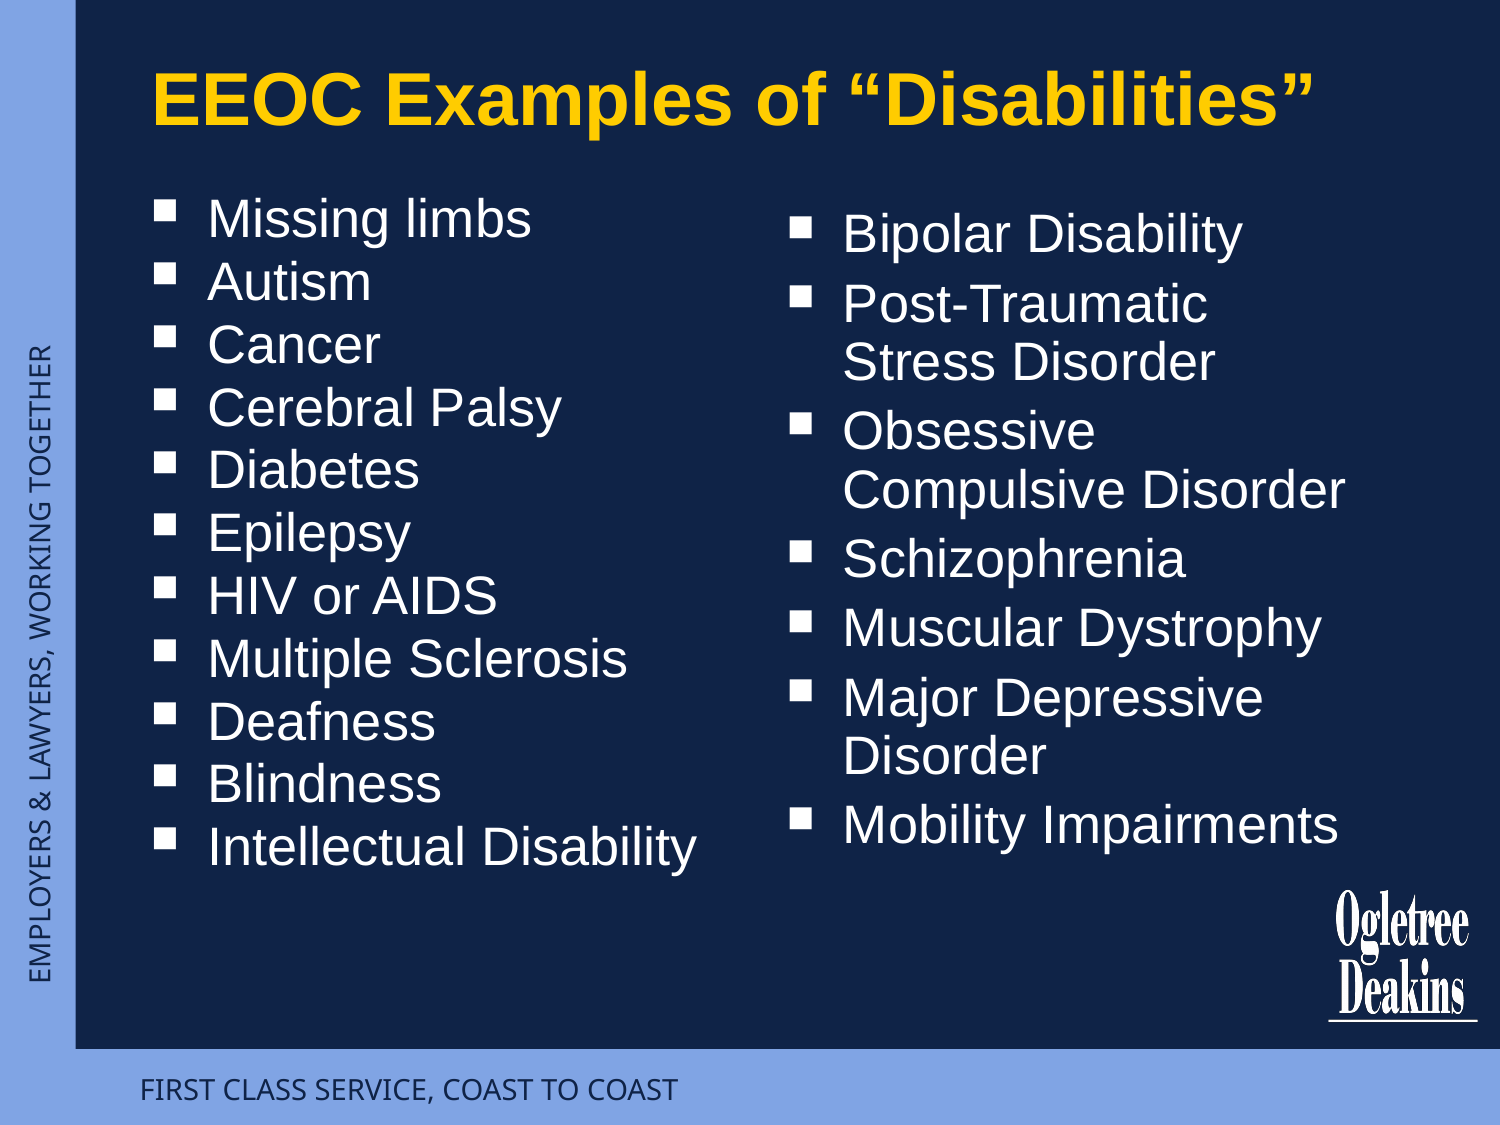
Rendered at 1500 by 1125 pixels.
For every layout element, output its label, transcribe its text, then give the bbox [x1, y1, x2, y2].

list Missing limbs Autism Cancer Cerebral Palsy Diabetes Epilepsy HIV or AIDS Multiple Sclerosis Deafness Blindness Intellectual Disability [135, 188, 743, 858]
list Bipolar Disability Post-Traumatic Stress Disorder Obsessive Compulsive Disorder Schizophrenia Muscular Dystrophy Major Depressive Disorder Mobility Impairments [771, 198, 1379, 868]
picture [1323, 880, 1484, 1026]
title EEOC Examples of “Disabilities” [136, 42, 1369, 156]
